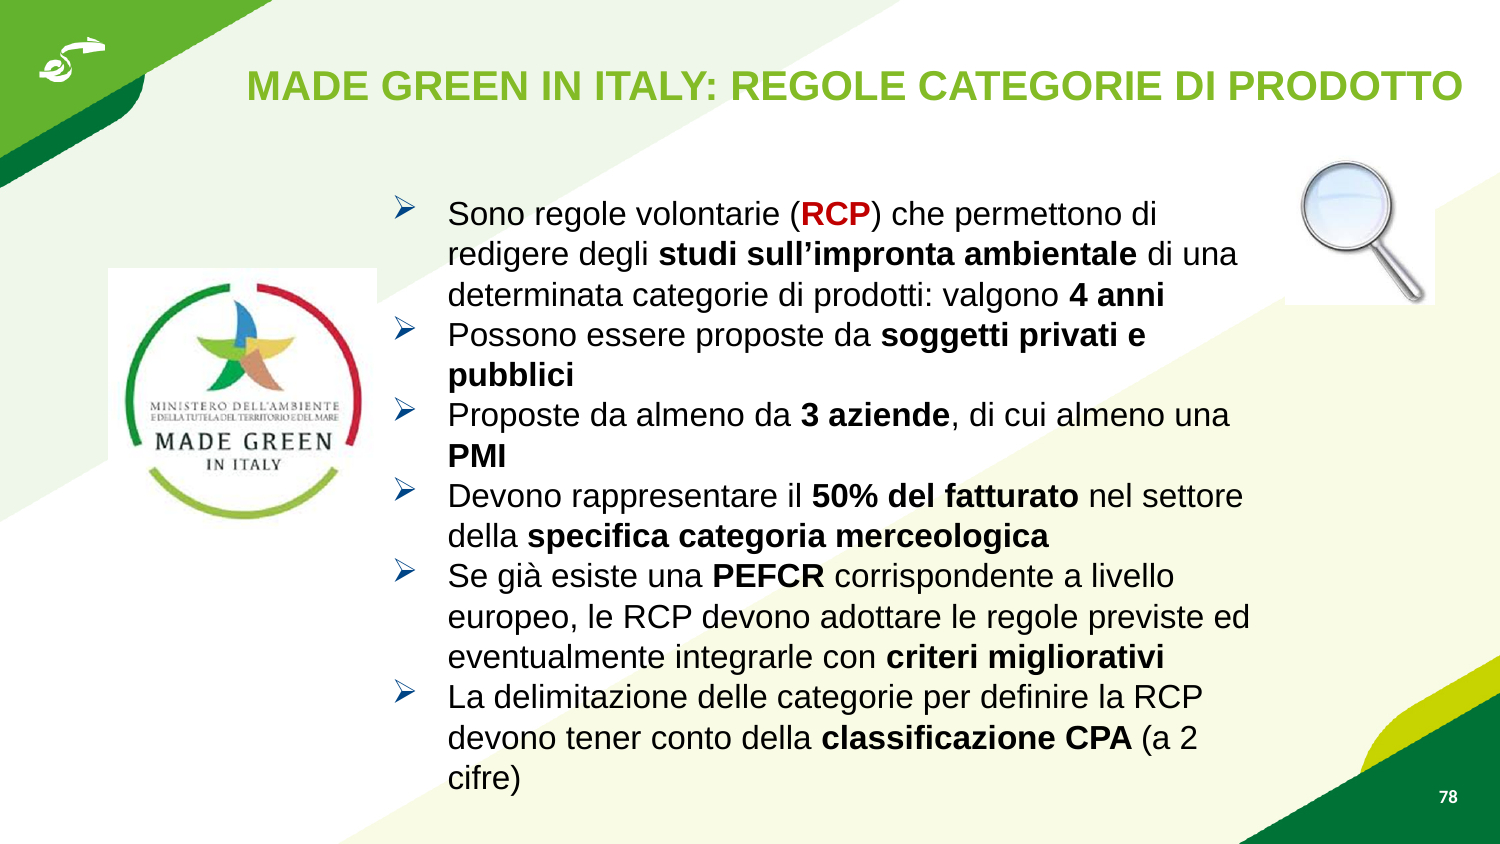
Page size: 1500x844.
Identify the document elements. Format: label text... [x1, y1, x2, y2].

slide_number 78 [1396, 773, 1473, 819]
text_box Sono regole volontarie (RCP) che permettono di redigere degli studi sull’impronta ambientale di una determinata categorie di prodotti: valgono 4 anni Possono essere proposte da soggetti privati e pubblici Proposte da almeno da 3 aziende, di cui almeno una PMI Devono rappresentare il 50% del fatturato nel settore della specifica categoria merceologica Se già esiste una PEFCR corrispondente a livello europeo, le RCP devono adottare le regole previste ed eventualmente integrarle con criteri migliorativi La delimitazione delle categorie per definire la RCP devono tener conto della classificazione CPA (a 2 cifre) [376, 184, 1286, 844]
text_box MADE GREEN IN ITALY: REGOLE CATEGORIE DI PRODOTTO [231, 51, 1500, 120]
picture [0, 0, 1500, 844]
